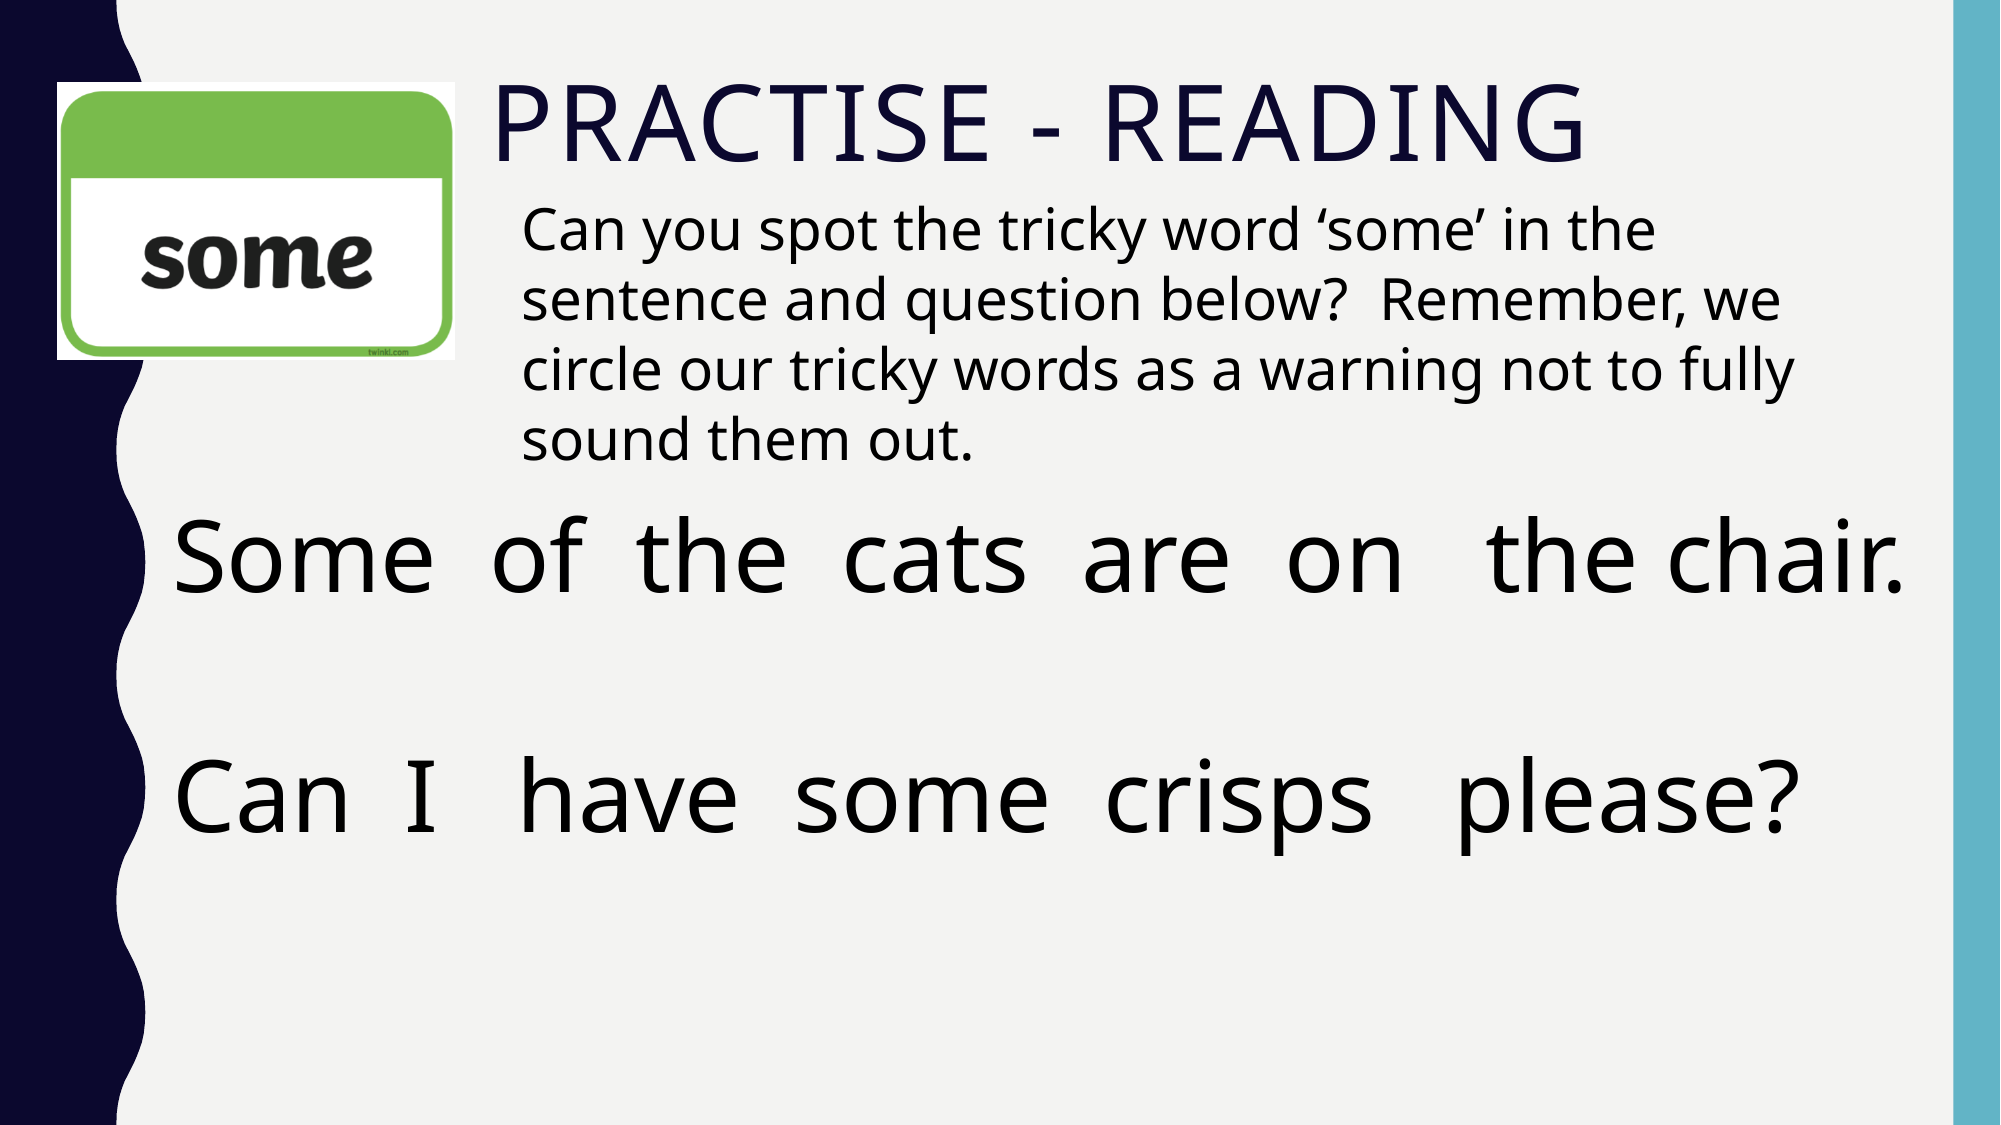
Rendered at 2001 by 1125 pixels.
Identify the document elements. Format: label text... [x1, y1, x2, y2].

text_box Some of the cats are on the chair. Can I have some crisps please? [157, 485, 1946, 860]
title Practise - reading [205, 62, 1875, 308]
text_box Can you spot the tricky word ‘some’ in the sentence and question below? Remember, we circle our tricky words as a warning not to fully sound them out. [506, 185, 1900, 480]
picture [57, 82, 455, 360]
